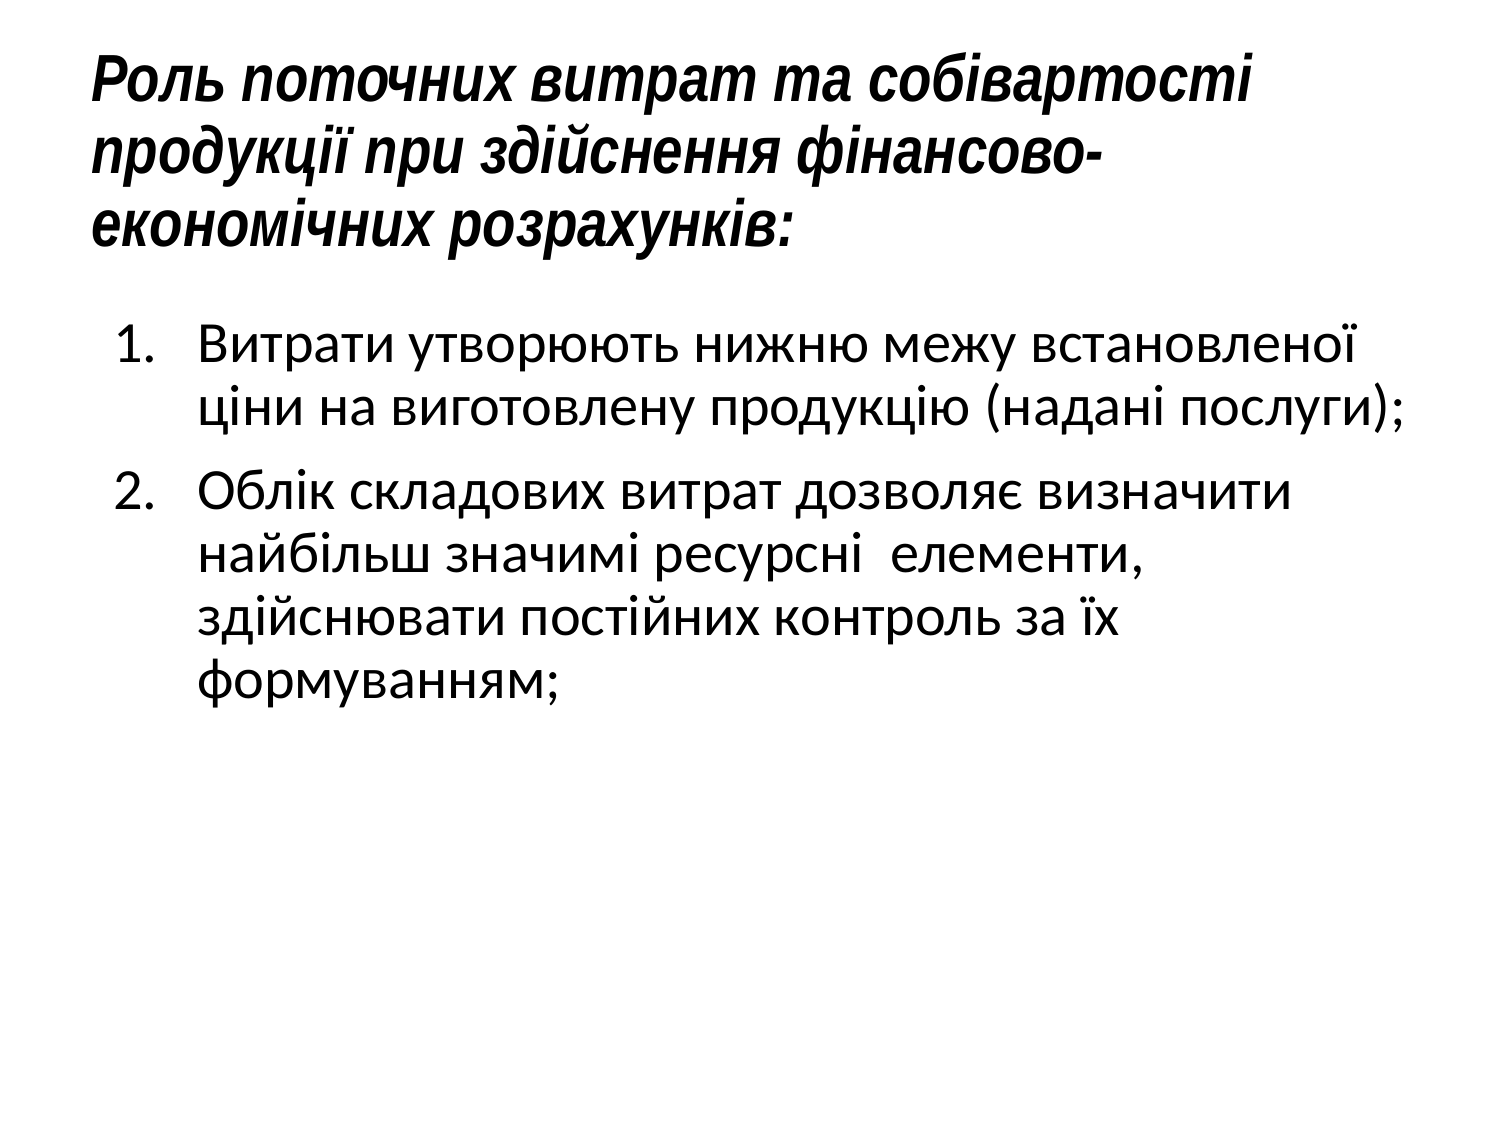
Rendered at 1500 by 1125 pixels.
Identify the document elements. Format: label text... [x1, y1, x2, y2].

list Витрати утворюють нижню межу встановленої ціни на виготовлену продукцію (надані послуги); Облік складових витрат дозволяє визначити найбільш значимі ресурсні елементи, здійснювати постійних контроль за їх формуванням; [98, 304, 1431, 1005]
title Роль поточних витрат та собівартості продукції при здійснення фінансово-економічних розрахунків: [76, 23, 1446, 282]
